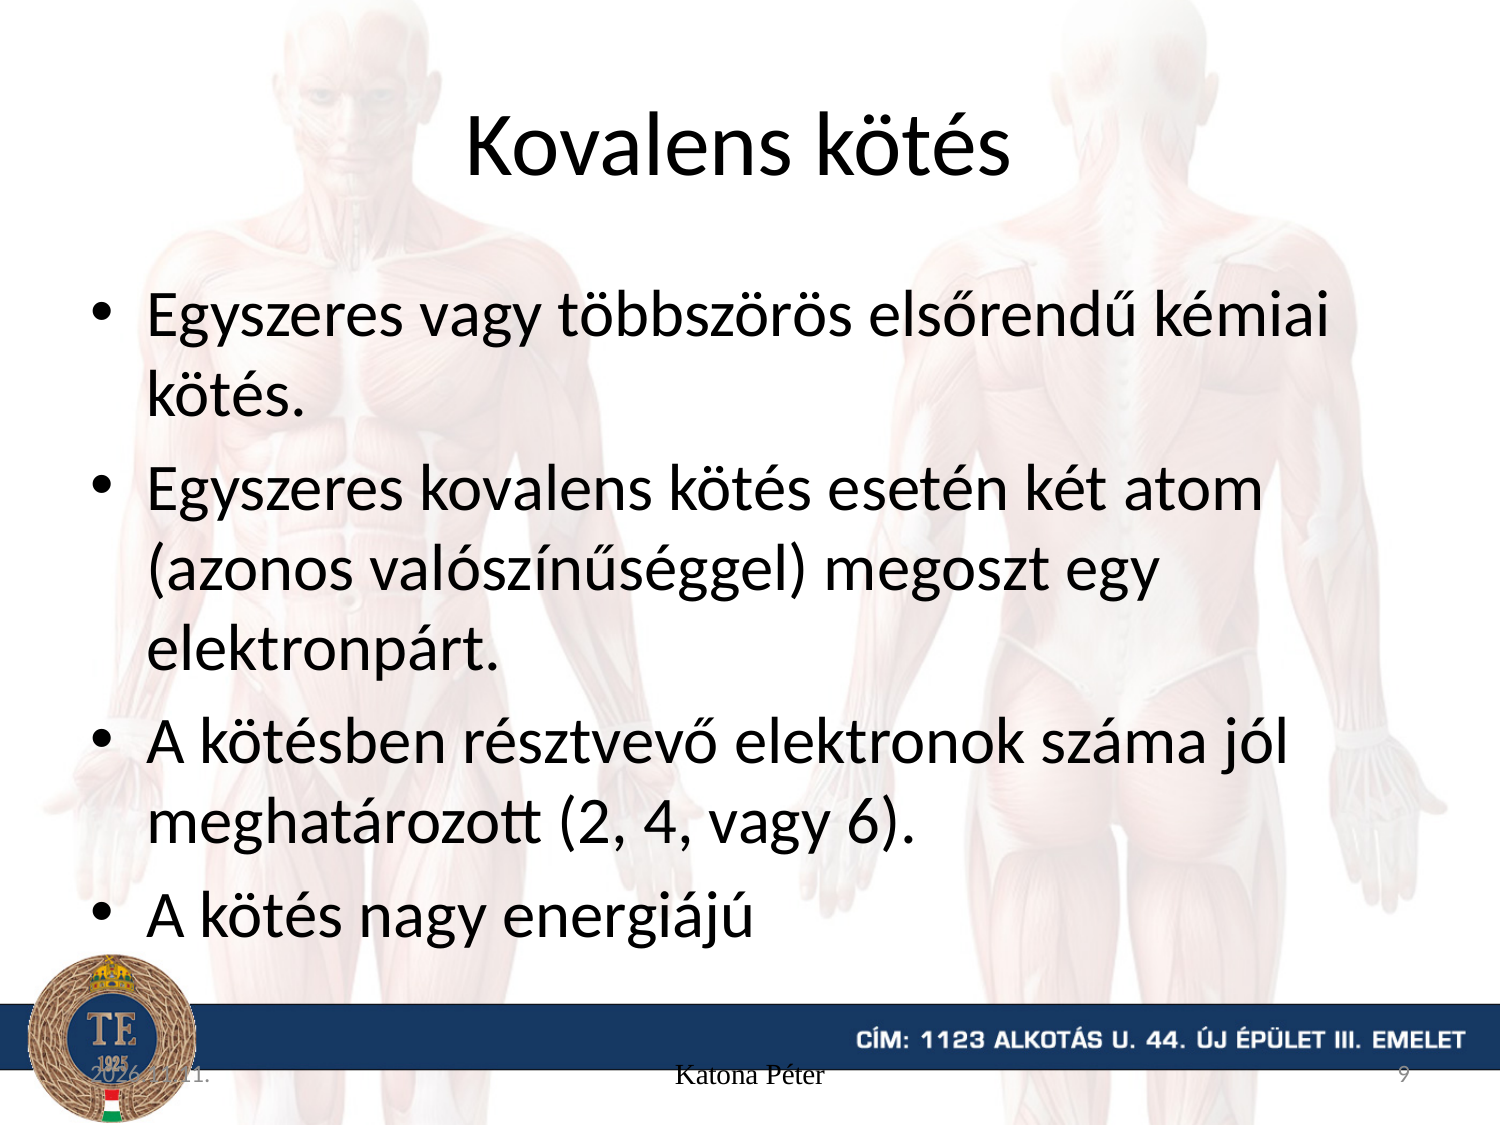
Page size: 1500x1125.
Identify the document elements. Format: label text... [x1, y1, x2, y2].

picture [0, 0, 1500, 1125]
footer Katona Péter [512, 1042, 988, 1103]
slide_number 15. 09. 04. [75, 1042, 425, 1103]
title Kovalens kötés [75, 45, 1425, 233]
slide_number 9 [1074, 1042, 1425, 1103]
list Egyszeres vagy többszörös elsőrendű kémiai kötés. Egyszeres kovalens kötés esetén két atom (azonos valószínűséggel) megoszt egy elektronpárt. A kötésben résztvevő elektronok száma jól meghatározott (2, 4, vagy 6). A kötés nagy energiájú [75, 262, 1425, 1005]
